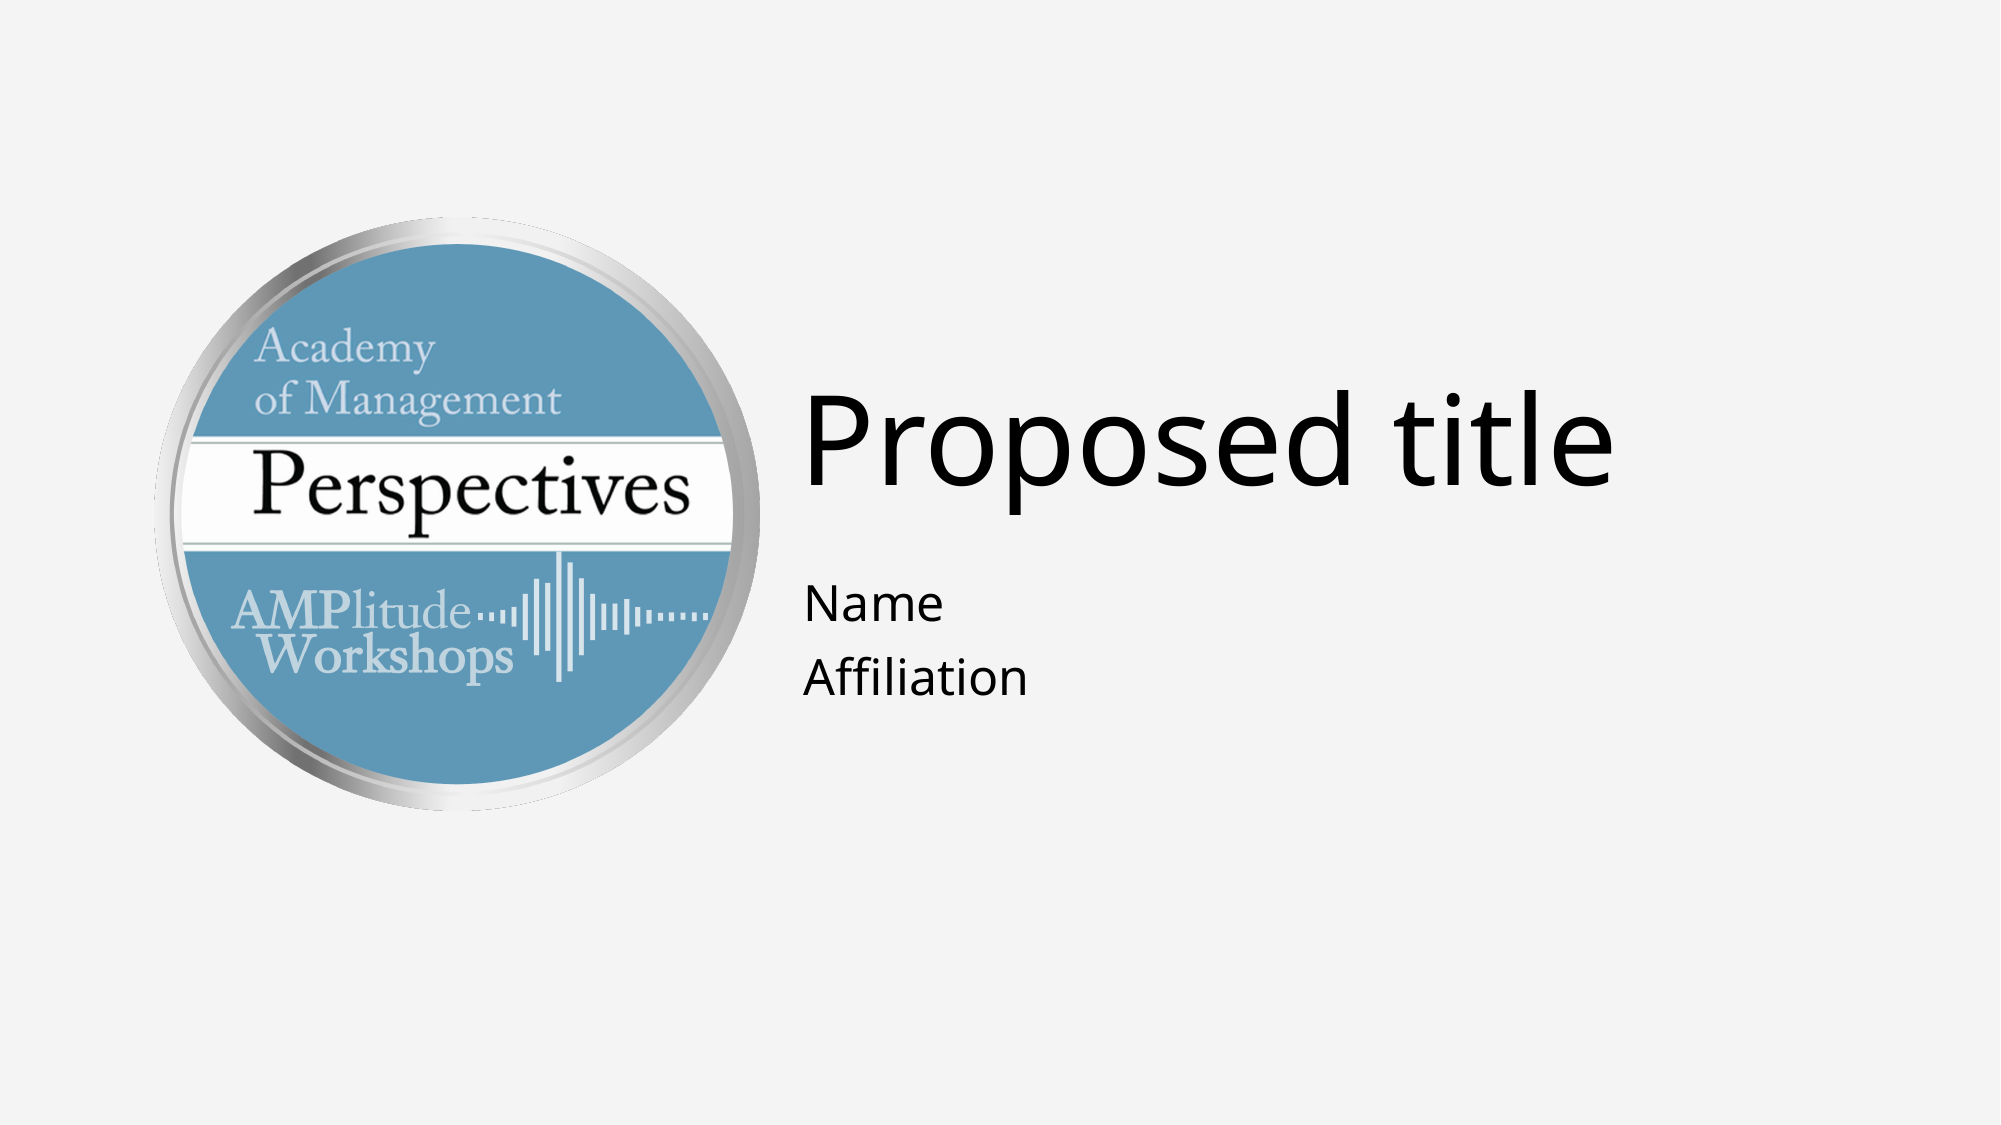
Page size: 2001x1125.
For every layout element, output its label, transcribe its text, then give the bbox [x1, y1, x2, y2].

title Proposed title [784, 361, 1866, 521]
picture [154, 216, 760, 812]
subtitle Name Affiliation [789, 570, 1866, 729]
